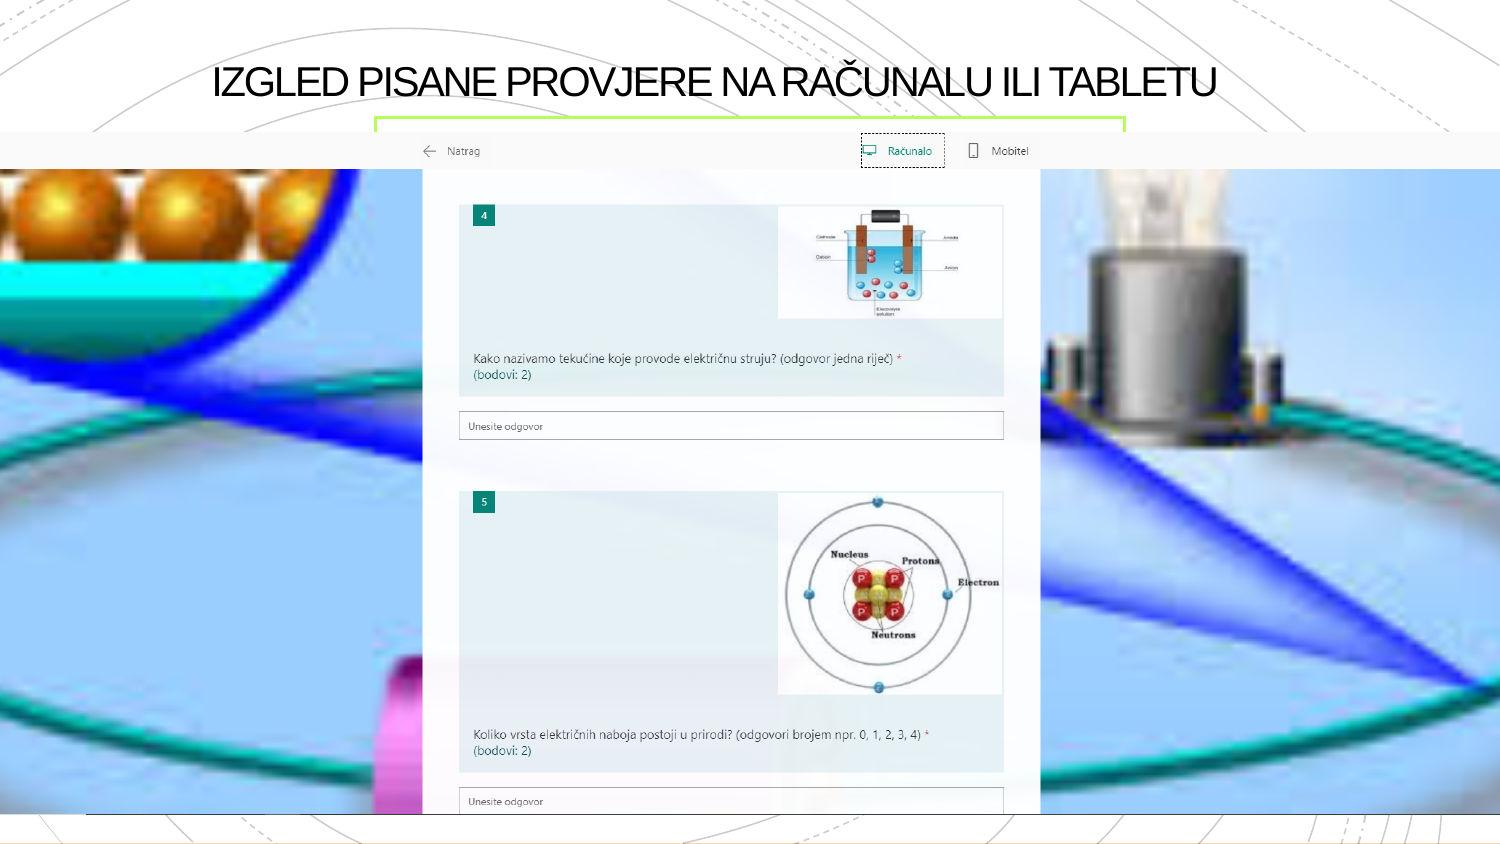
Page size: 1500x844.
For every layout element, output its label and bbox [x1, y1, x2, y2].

picture [0, 132, 1500, 815]
text_box [0, 815, 1500, 844]
text_box [0, 0, 1500, 132]
